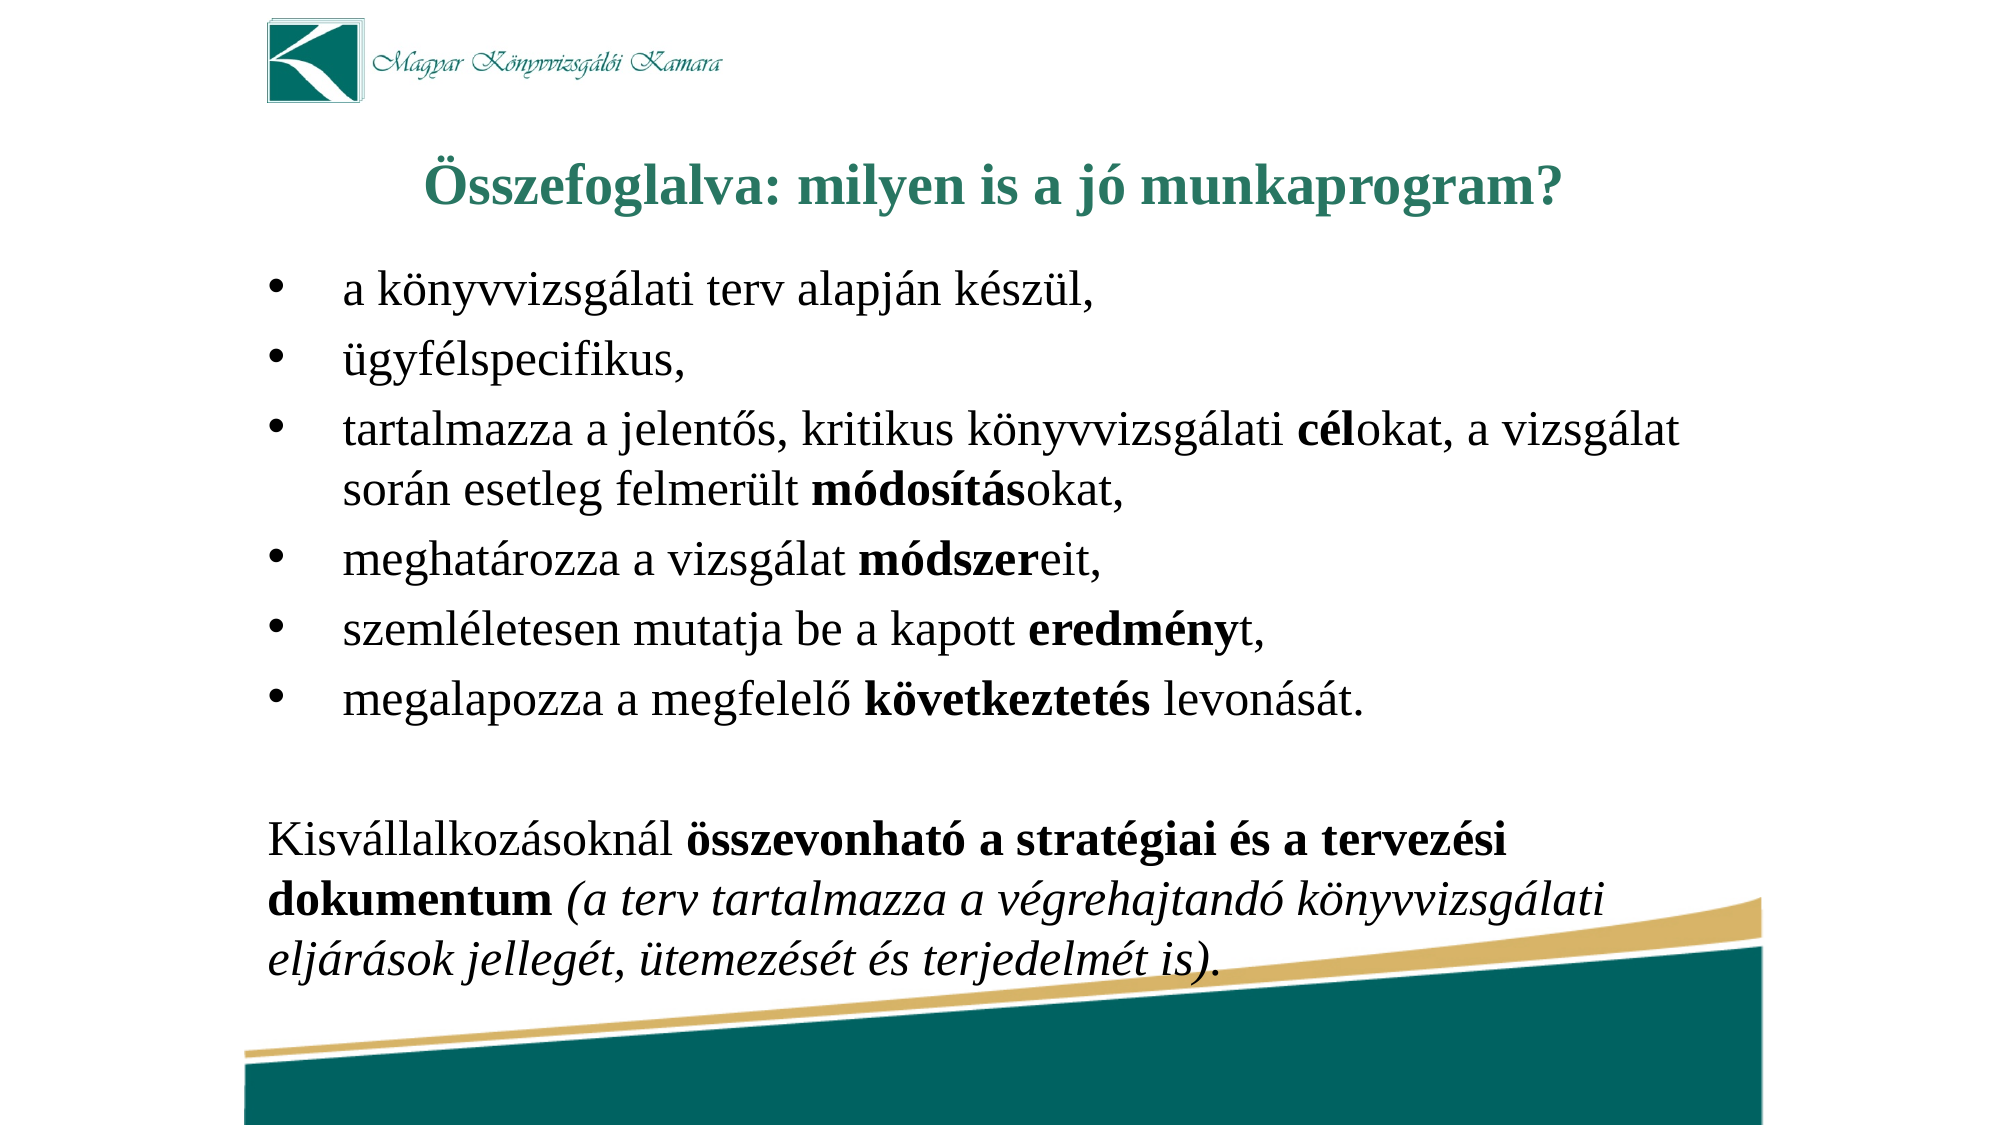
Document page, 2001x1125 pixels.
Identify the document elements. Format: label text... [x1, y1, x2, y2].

picture [243, 897, 1765, 1125]
text_box a könyvvizsgálati terv alapján készül, ügyfélspecifikus, tartalmazza a jelentős, kritikus könyvvizsgálati célokat, a vizsgálat során esetleg felmerült módosításokat, meghatározza a vizsgálat módszereit, szemléletesen mutatja be a kapott eredményt, megalapozza a megfelelő következtetés levonását. Kisvállalkozásoknál összevonható a stratégiai és a tervezési dokumentum (a terv tartalmazza a végrehajtandó könyvvizsgálati eljárások jellegét, ütemezését és terjedelmét is). [252, 248, 1736, 897]
picture [267, 18, 723, 103]
title Összefoglalva: milyen is a jó munkaprogram? [291, 125, 1697, 225]
